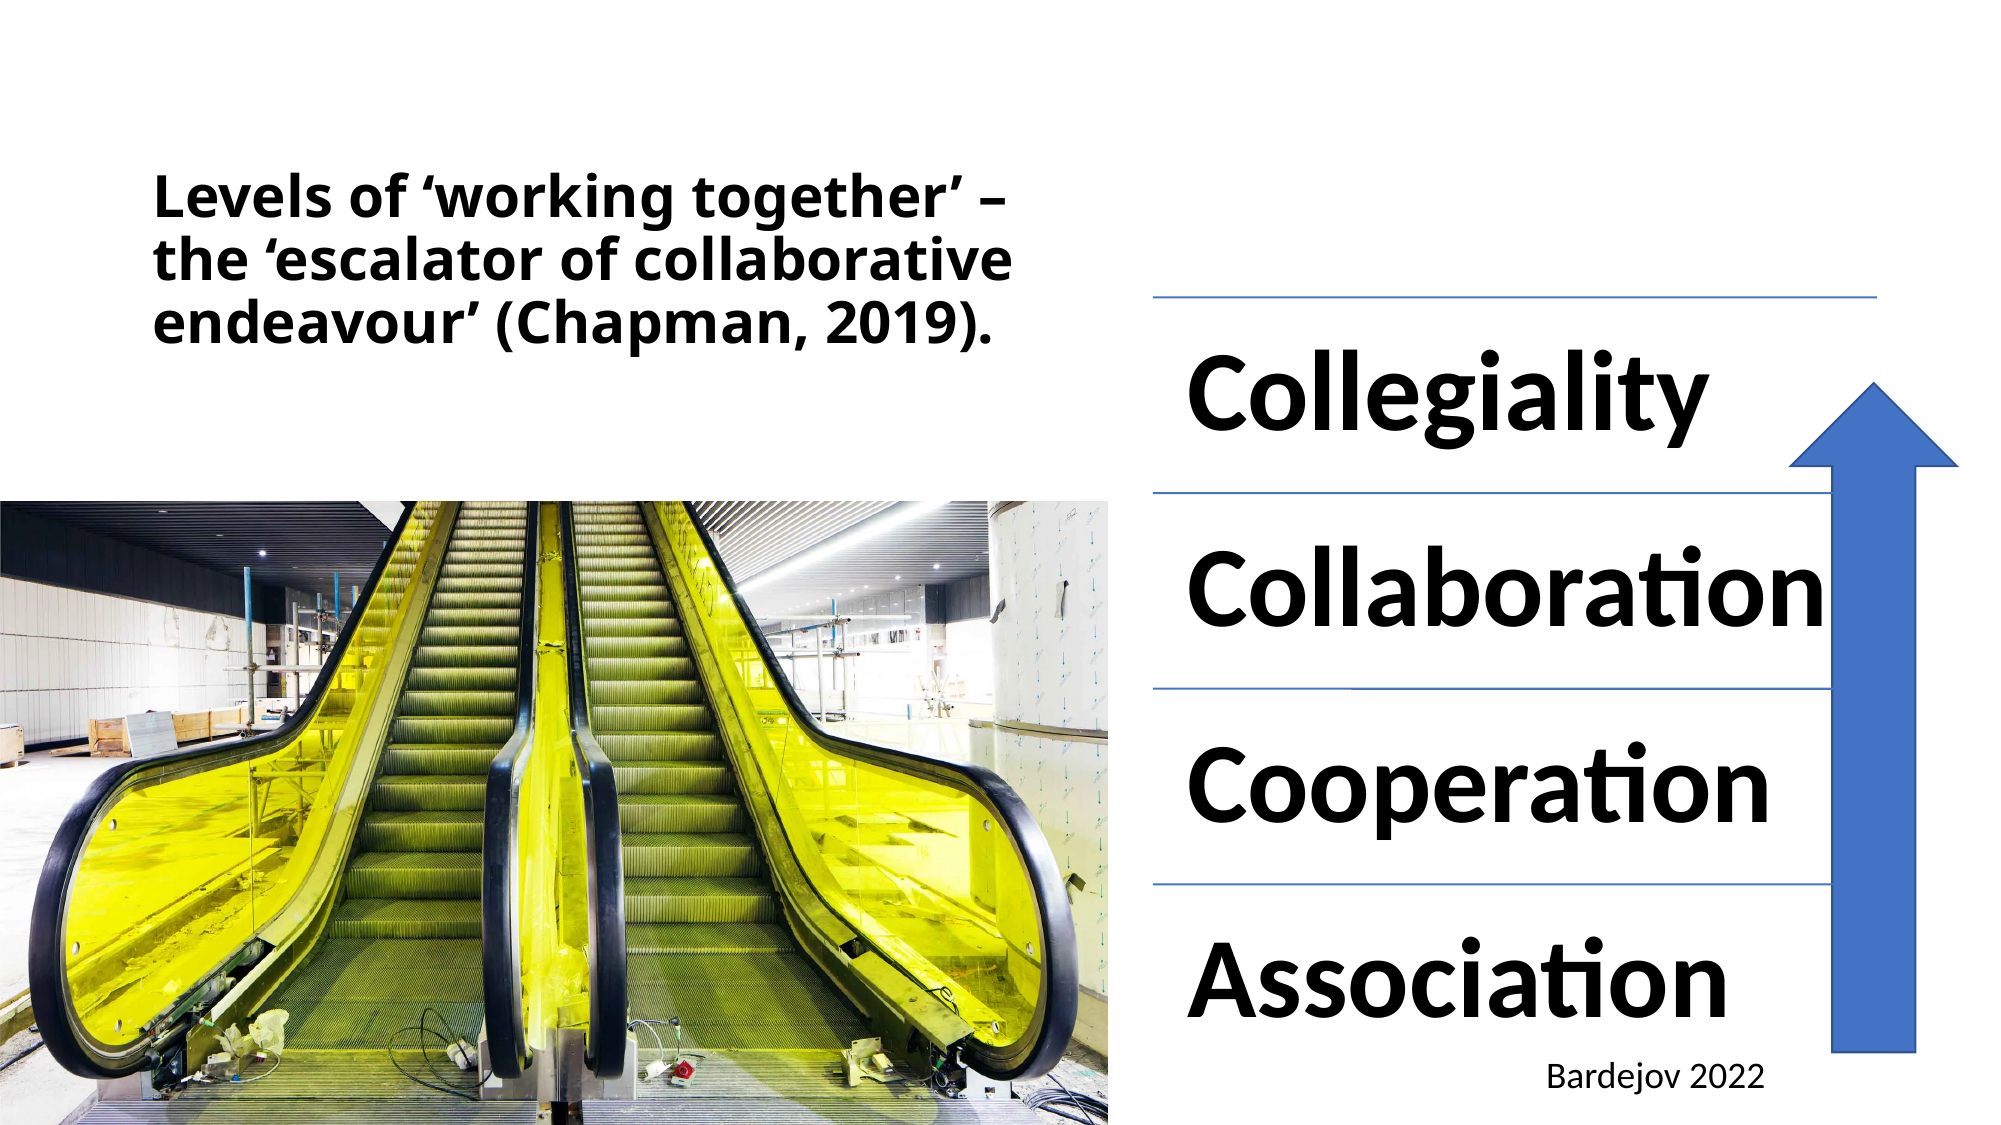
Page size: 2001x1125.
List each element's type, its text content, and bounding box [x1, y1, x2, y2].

picture [0, 501, 1108, 1125]
text_box [1878, 385, 1960, 1054]
title Levels of ‘working together’ – the ‘escalator of collaborative endeavour’ (Chapman, 2019). [137, 59, 1074, 464]
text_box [1152, 297, 1878, 1080]
